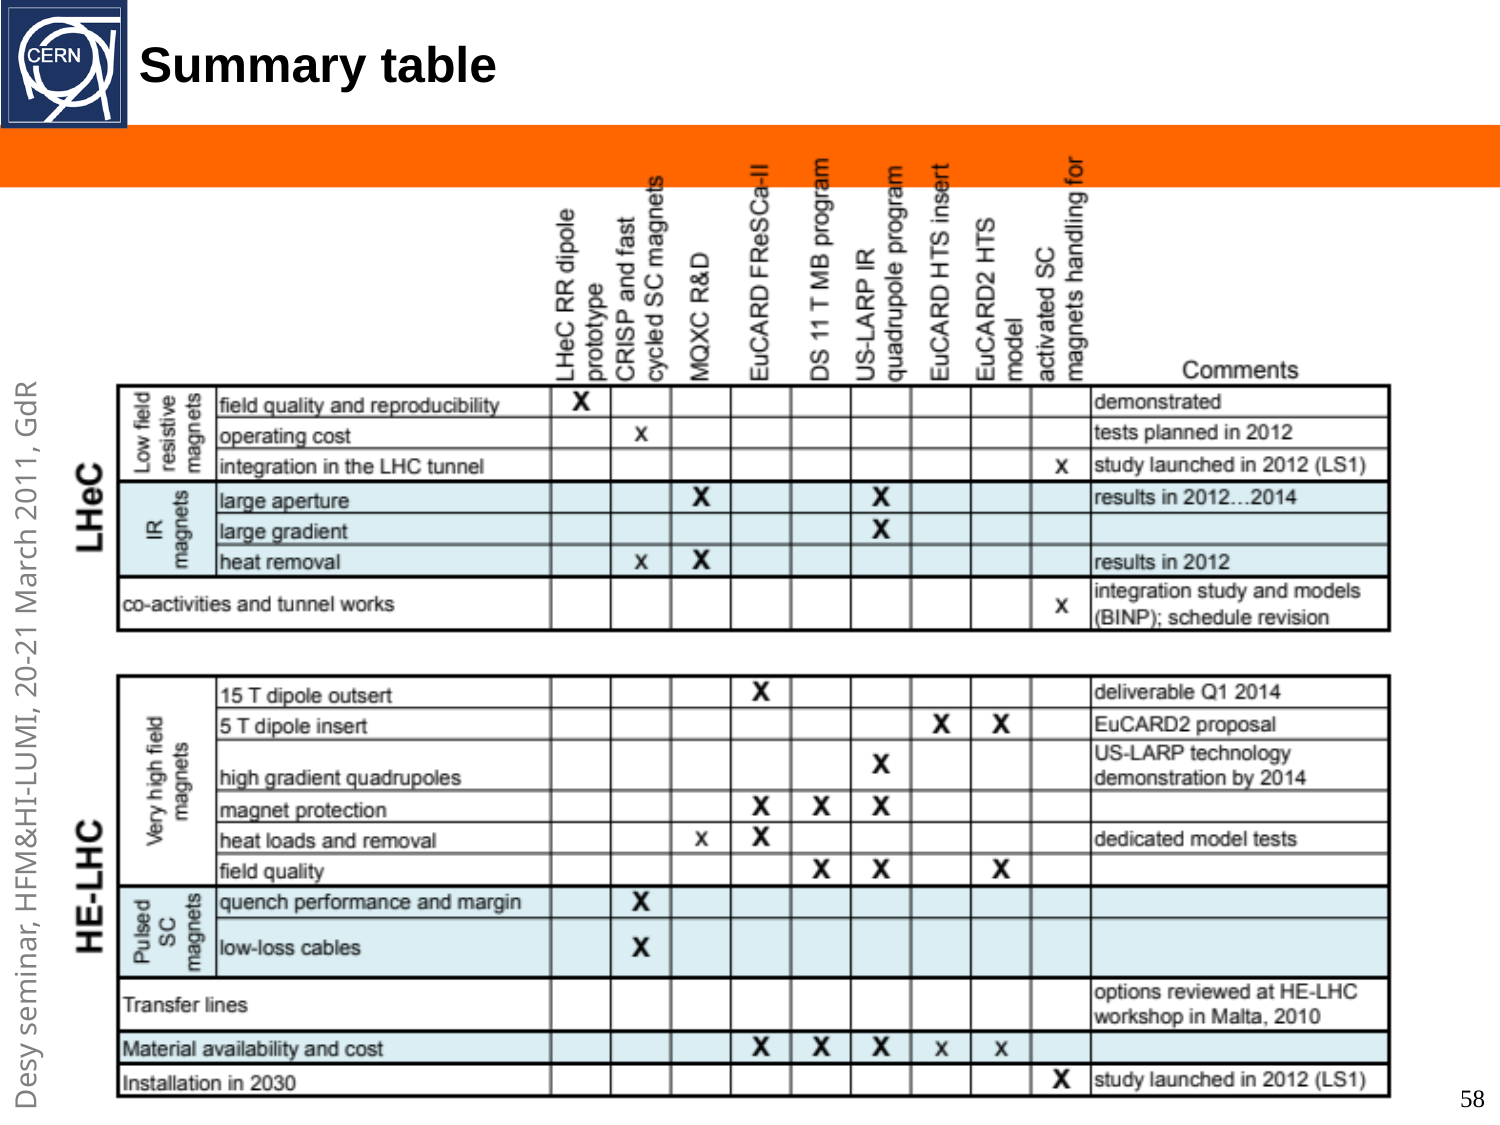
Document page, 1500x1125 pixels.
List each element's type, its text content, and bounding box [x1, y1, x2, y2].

title Summary table [123, 0, 1500, 126]
slide_number 58 [1399, 1074, 1500, 1125]
picture [0, 0, 128, 129]
picture [56, 142, 1412, 1112]
